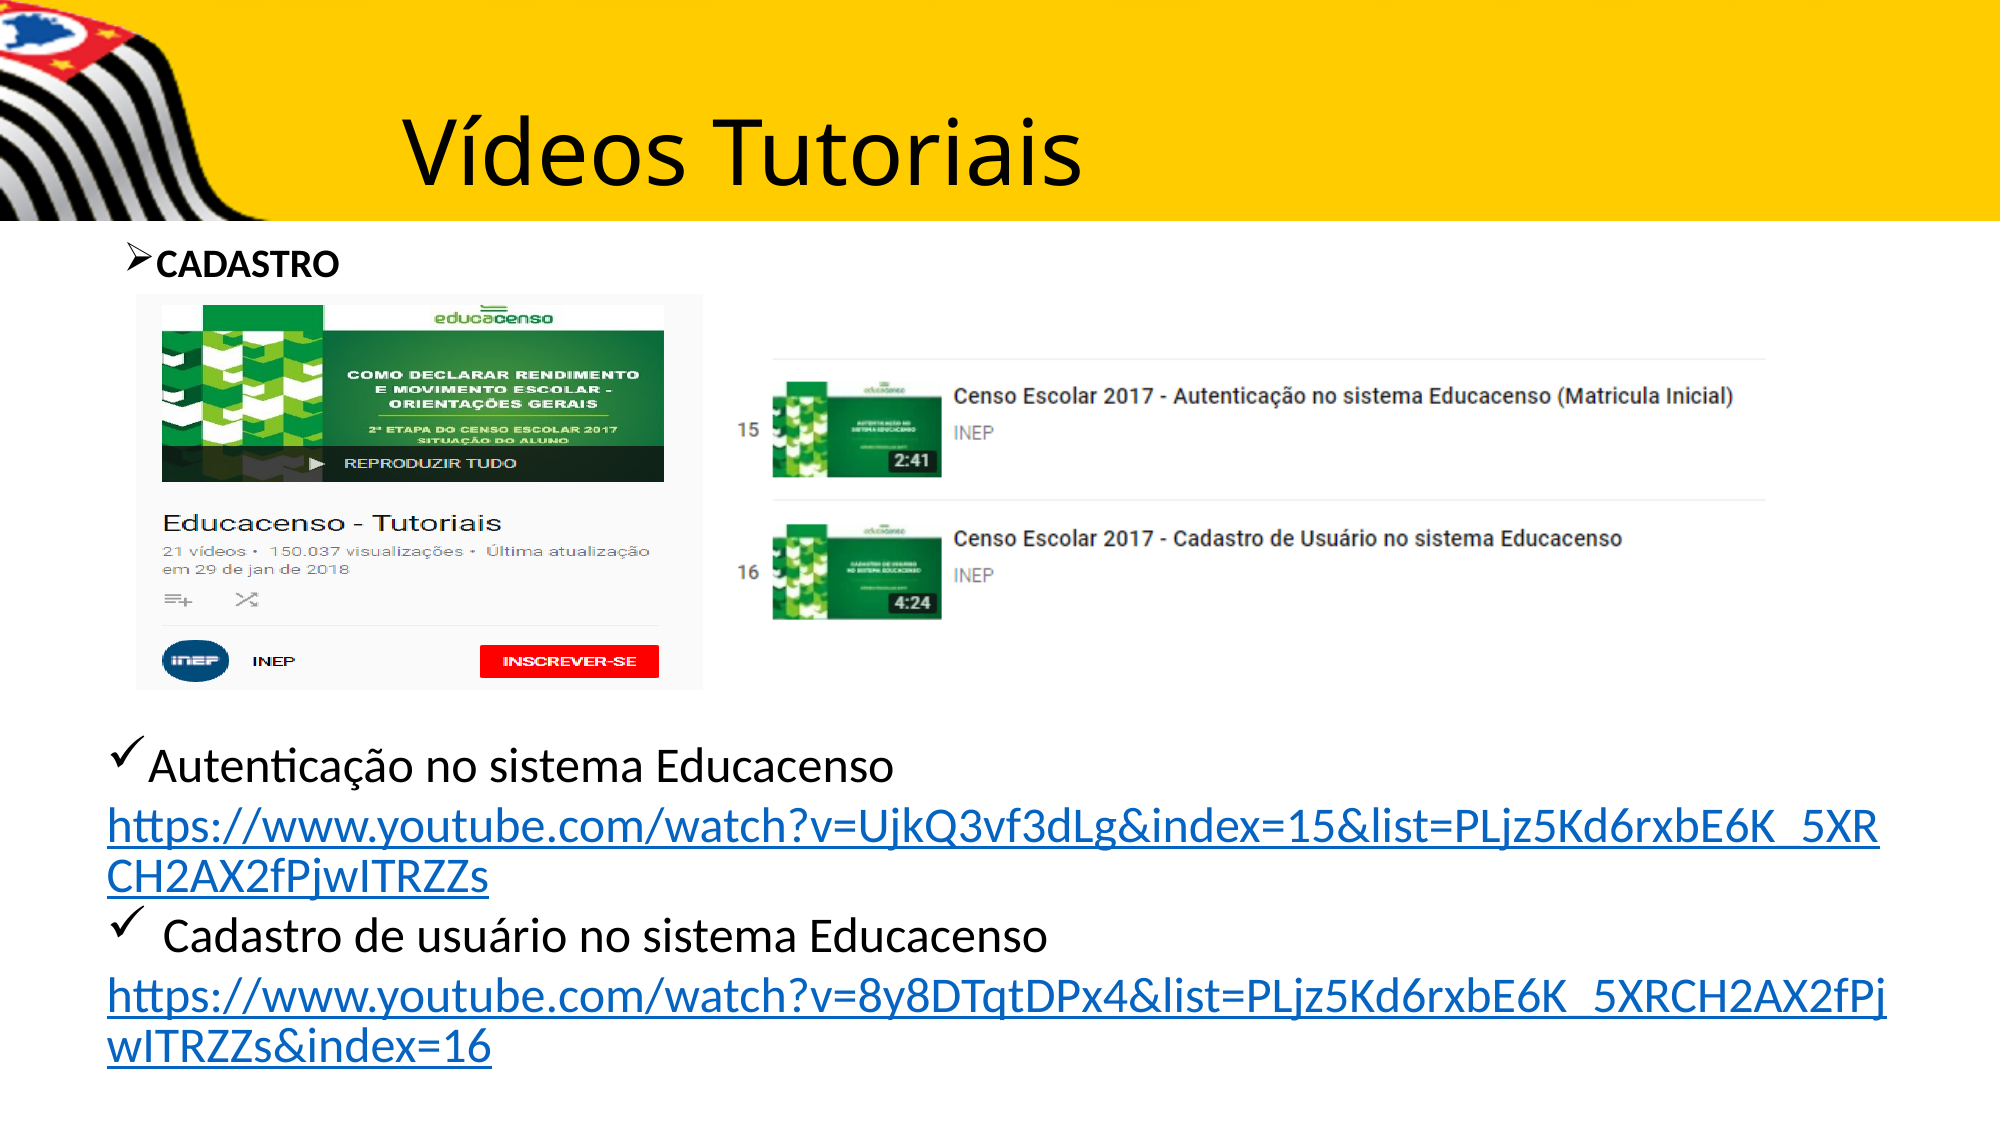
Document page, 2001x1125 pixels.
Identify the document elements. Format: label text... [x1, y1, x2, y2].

text_box Autenticação no sistema Educacenso https://www.youtube.com/watch?v=UjkQ3vf3dLg&index=15&list=PLjz5Kd6rxbE6K_5XRCH2AX2fPjwITRZZs Cadastro de usuário no sistema Educacenso https://www.youtube.com/watch?v=8y8DTqtDPx4&list=PLjz5Kd6rxbE6K_5XRCH2AX2fPjwITRZZs&index=16 [91, 724, 1909, 1025]
list CADASTRO [108, 235, 1925, 295]
title Vídeos Tutoriais [387, 47, 2000, 265]
picture [0, 0, 2001, 1125]
